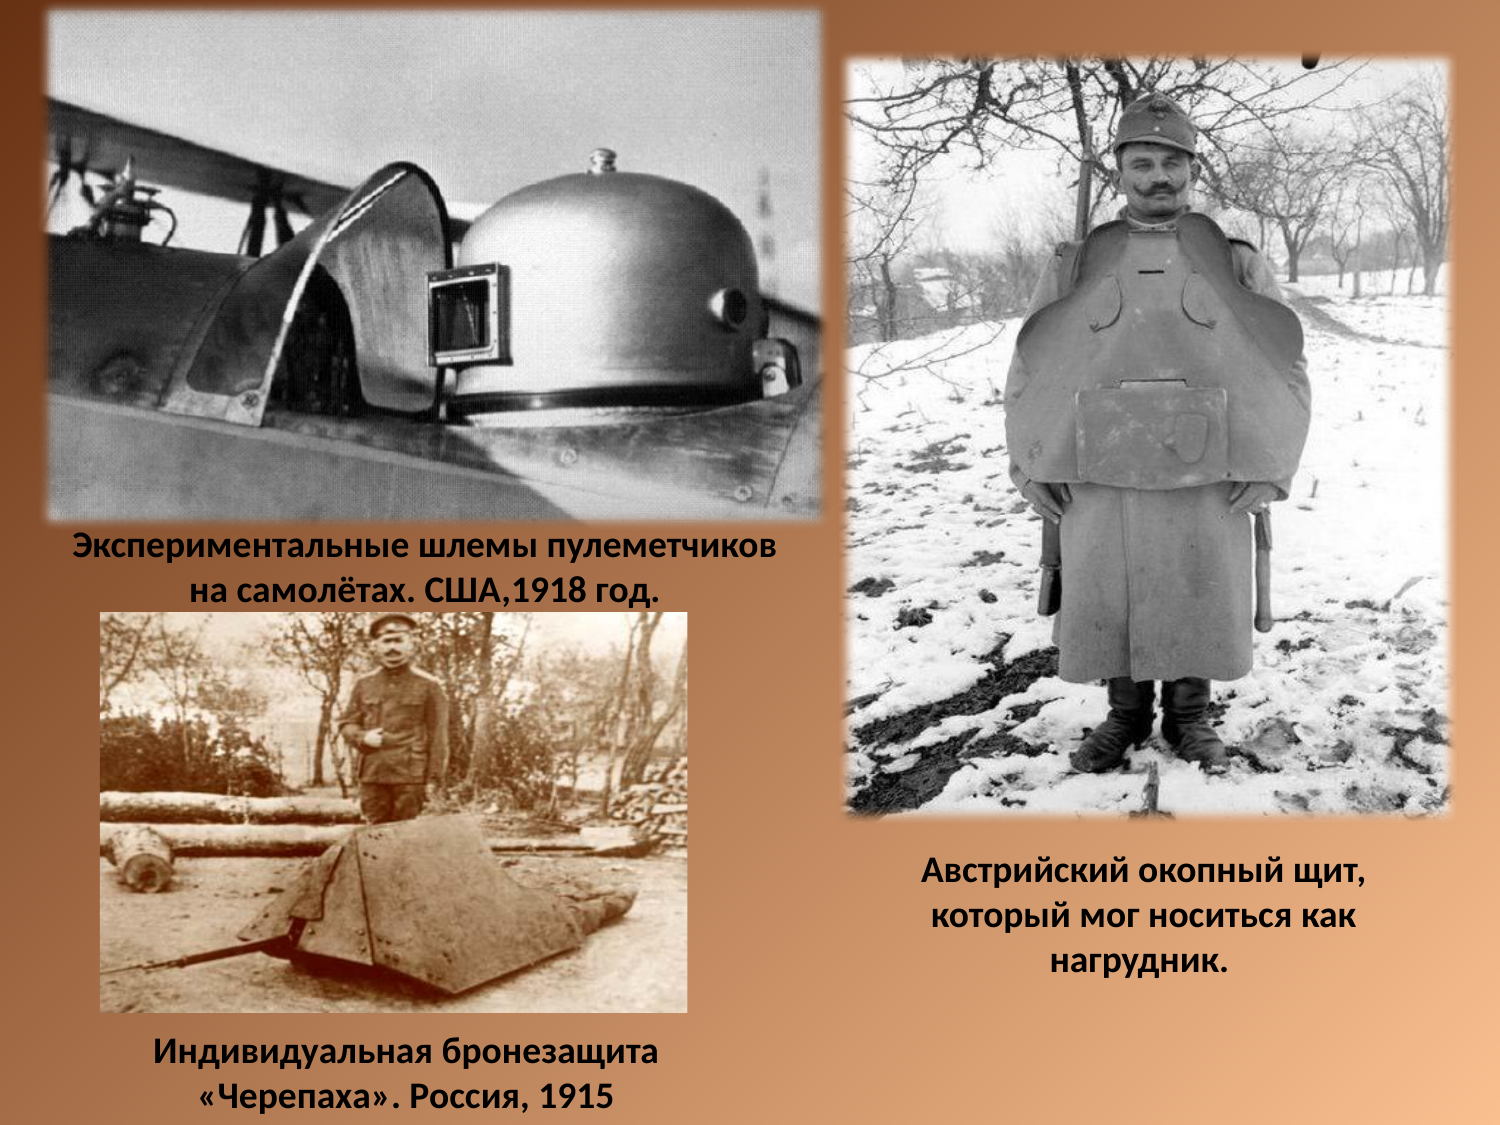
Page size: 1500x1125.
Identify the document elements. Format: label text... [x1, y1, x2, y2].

text_box Экспериментальные шлемы пулеметчиков на самолётах. США,1918 год. [49, 539, 800, 618]
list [37, 0, 832, 531]
picture [99, 612, 688, 1013]
text_box Индивидуальная бронезащита «Черепаха». Россия, 1915 [37, 1018, 775, 1124]
picture [837, 49, 1458, 826]
text_box Австрийский окопный щит, который мог носиться как нагрудник. [837, 837, 1450, 988]
